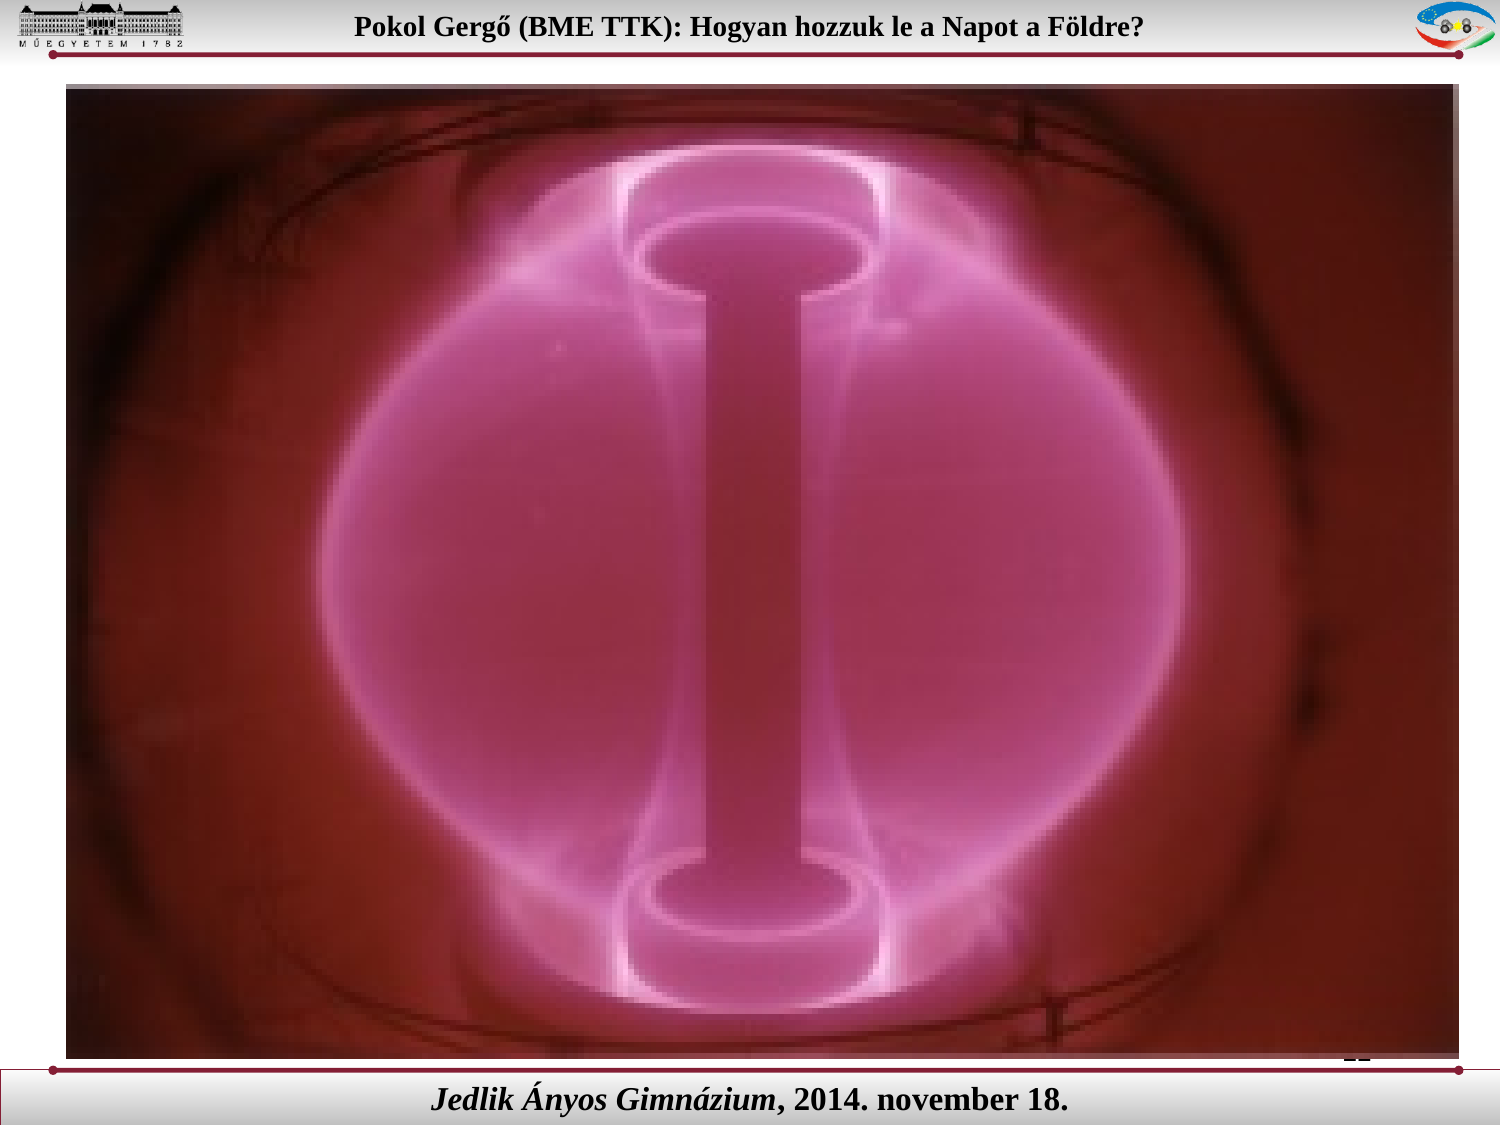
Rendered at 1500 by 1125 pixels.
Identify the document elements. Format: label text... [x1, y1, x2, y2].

picture [66, 83, 1459, 1059]
picture [17, 0, 184, 48]
text_box Pokol Gergő (BME TTK): Hogyan hozzuk le a Napot a Földre? [0, 0, 1500, 67]
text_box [0, 1069, 1500, 1125]
picture [1411, 0, 1500, 52]
